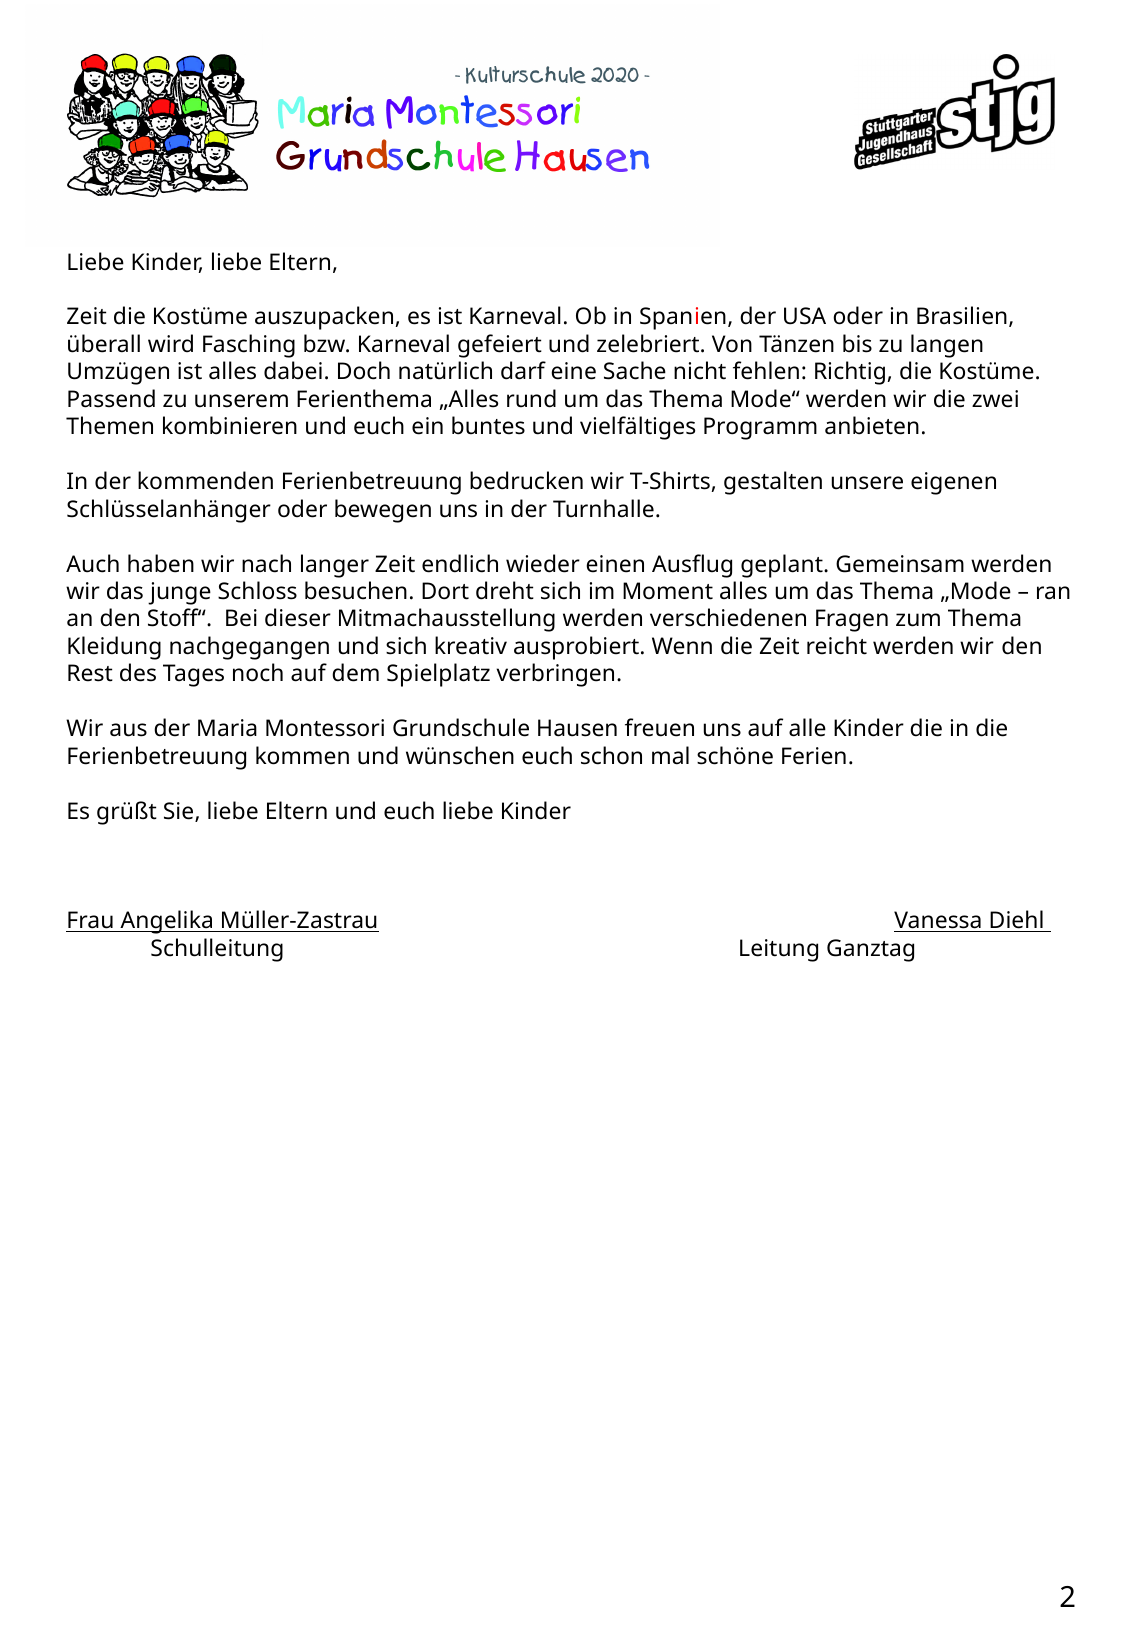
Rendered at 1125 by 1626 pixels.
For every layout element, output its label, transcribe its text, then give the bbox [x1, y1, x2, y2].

slide_number 2 [1048, 1576, 1080, 1625]
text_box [24, 3, 1055, 248]
text_box Liebe Kinder, liebe Eltern, Zeit die Kostüme auszupacken, es ist Karneval. Ob in Spanien, der USA oder in Brasilien, überall wird Fasching bzw. Karneval gefeiert und zelebriert. Von Tänzen bis zu langen Umzügen ist alles dabei. Doch natürlich darf eine Sache nicht fehlen: Richtig, die Kostüme. Passend zu unserem Ferienthema „Alles rund um das Thema Mode“ werden wir die zwei Themen kombinieren und euch ein buntes und vielfältiges Programm anbieten. In der kommenden Ferienbetreuung bedrucken wir T-Shirts, gestalten unsere eigenen Schlüsselanhänger oder bewegen uns in der Turnhalle. Auch haben wir nach langer Zeit endlich wieder einen Ausflug geplant. Gemeinsam werden wir das junge Schloss besuchen. Dort dreht sich im Moment alles um das Thema „Mode – ran an den Stoff“. Bei dieser Mitmachausstellung werden verschiedenen Fragen zum Thema Kleidung nachgegangen und sich kreativ ausprobiert. Wenn die Zeit reicht werden wir den Rest des Tages noch auf dem Spielplatz verbringen. Wir aus der Maria Montessori Grundschule Hausen freuen uns auf alle Kinder die in die Ferienbetreuung kommen und wünschen euch schon mal schöne Ferien. Es grüßt Sie, liebe Eltern und euch liebe Kinder Frau Angelika Müller-Zastrau Vanessa Diehl Schulleitung Leitung Ganztag [66, 247, 1092, 1148]
